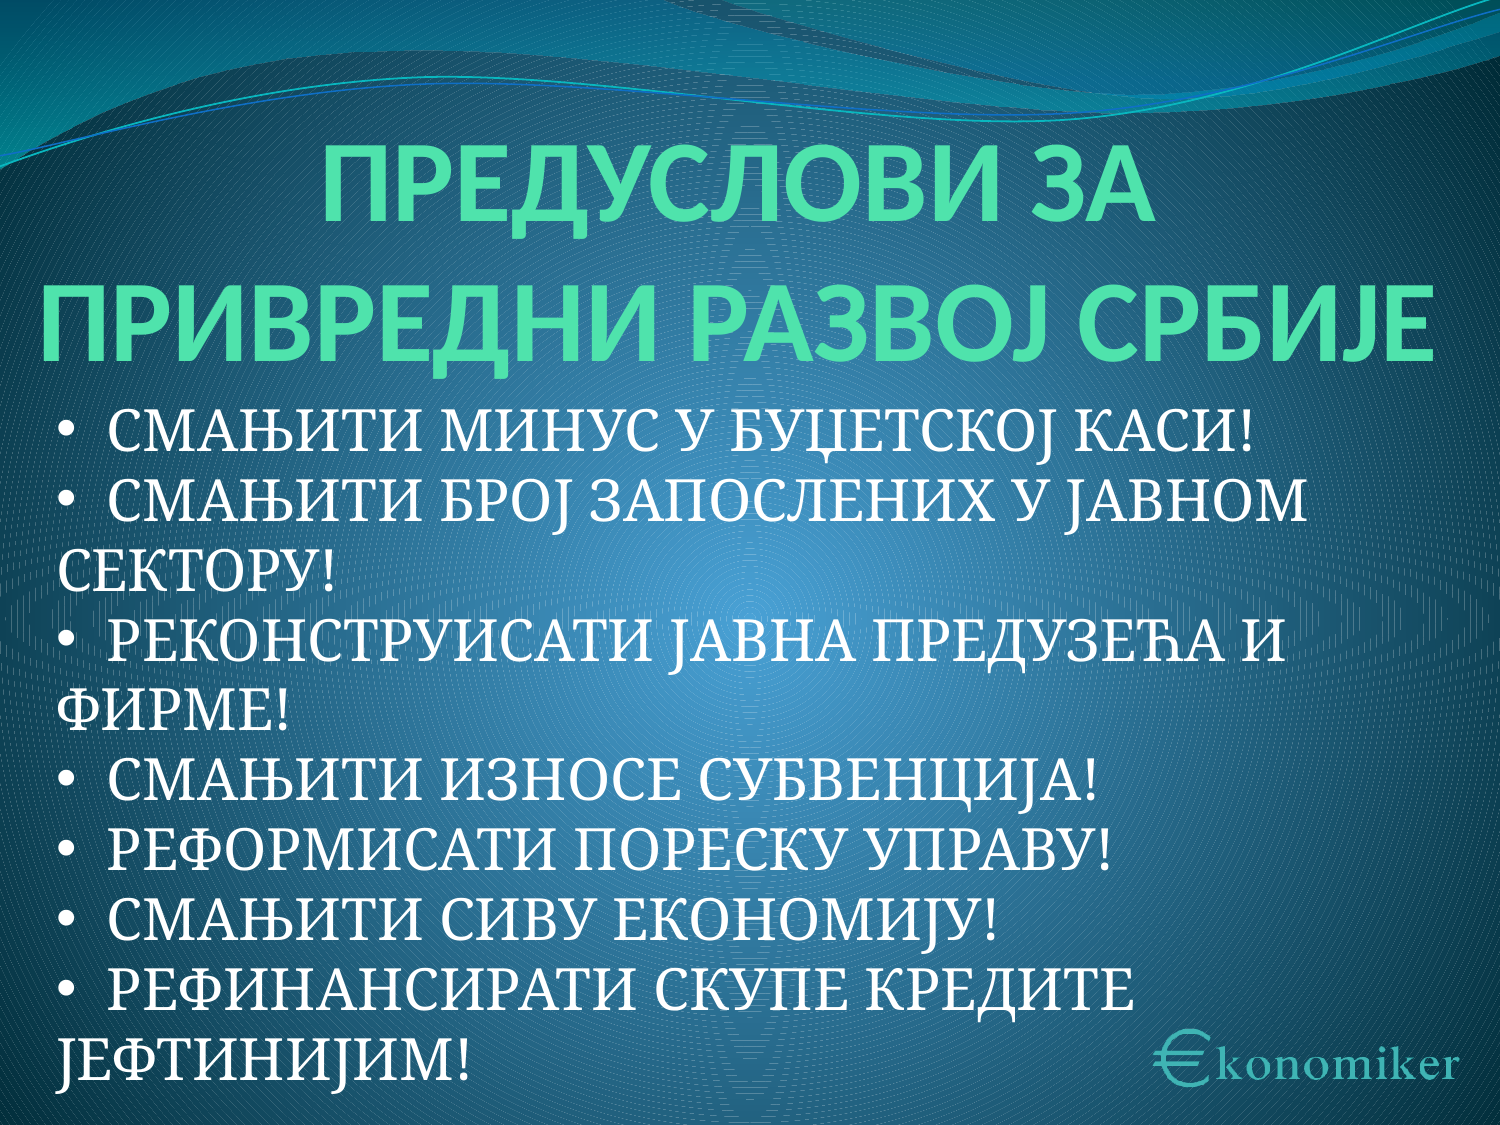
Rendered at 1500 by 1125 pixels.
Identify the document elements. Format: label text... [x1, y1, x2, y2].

title ПРЕДУСЛОВИ ЗА ПРИВРЕДНИ РАЗВОЈ СРБИЈЕ [29, 160, 1447, 385]
text_box СМАЊИТИ МИНУС У БУЏЕТСКОЈ КАСИ! СМАЊИТИ БРОЈ ЗАПОСЛЕНИХ У ЈАВНОМ СЕКТОРУ! РЕКОНСТРУИСАТИ ЈАВНА ПРЕДУЗЕЋА И ФИРМЕ! СМАЊИТИ ИЗНОСЕ СУБВЕНЦИЈА! РЕФОРМИСАТИ ПОРЕСКУ УПРАВУ! СМАЊИТИ СИВУ ЕКОНОМИЈУ! РЕФИНАНСИРАТИ СКУПЕ КРЕДИТЕ ЈЕФТИНИЈИМ! [41, 385, 1447, 1100]
picture [1139, 1011, 1463, 1109]
